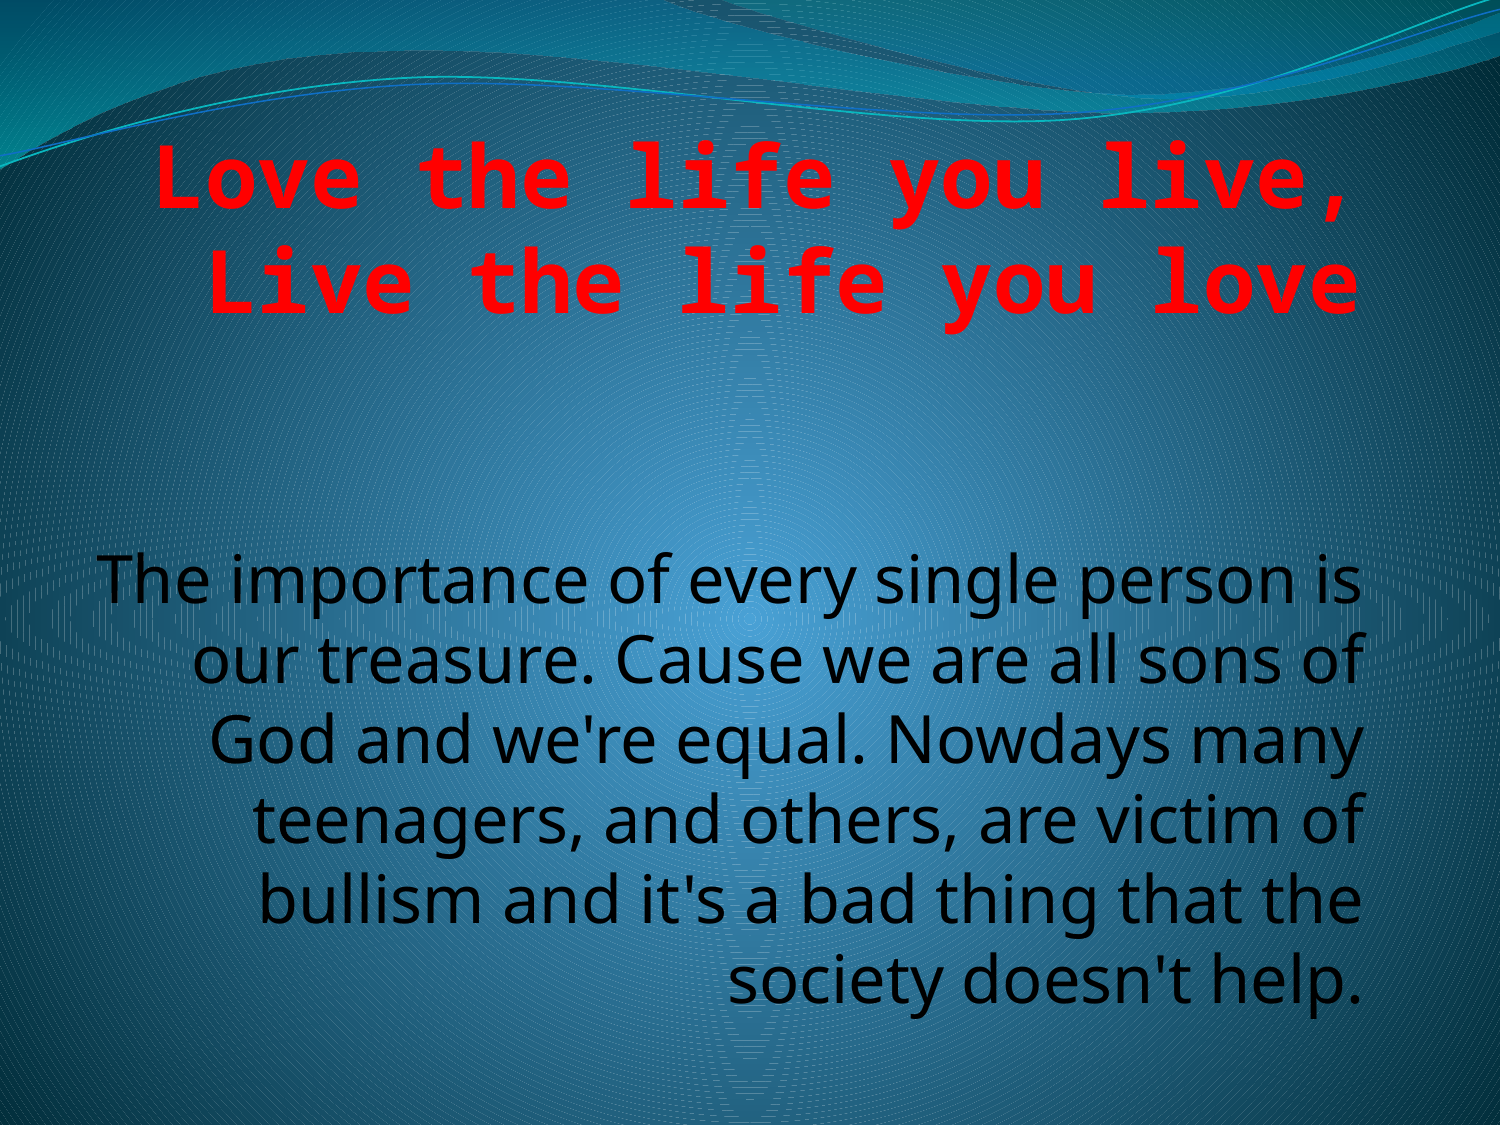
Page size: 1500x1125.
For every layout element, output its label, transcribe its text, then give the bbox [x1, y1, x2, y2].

subtitle The importance of every single person is our treasure. Cause we are all sons of God and we're equal. Nowdays many teenagers, and others, are victim of bullism and it's a bad thing that the society doesn't help. [87, 529, 1376, 818]
title Love the life you live, Live the life you love [88, 90, 1364, 332]
